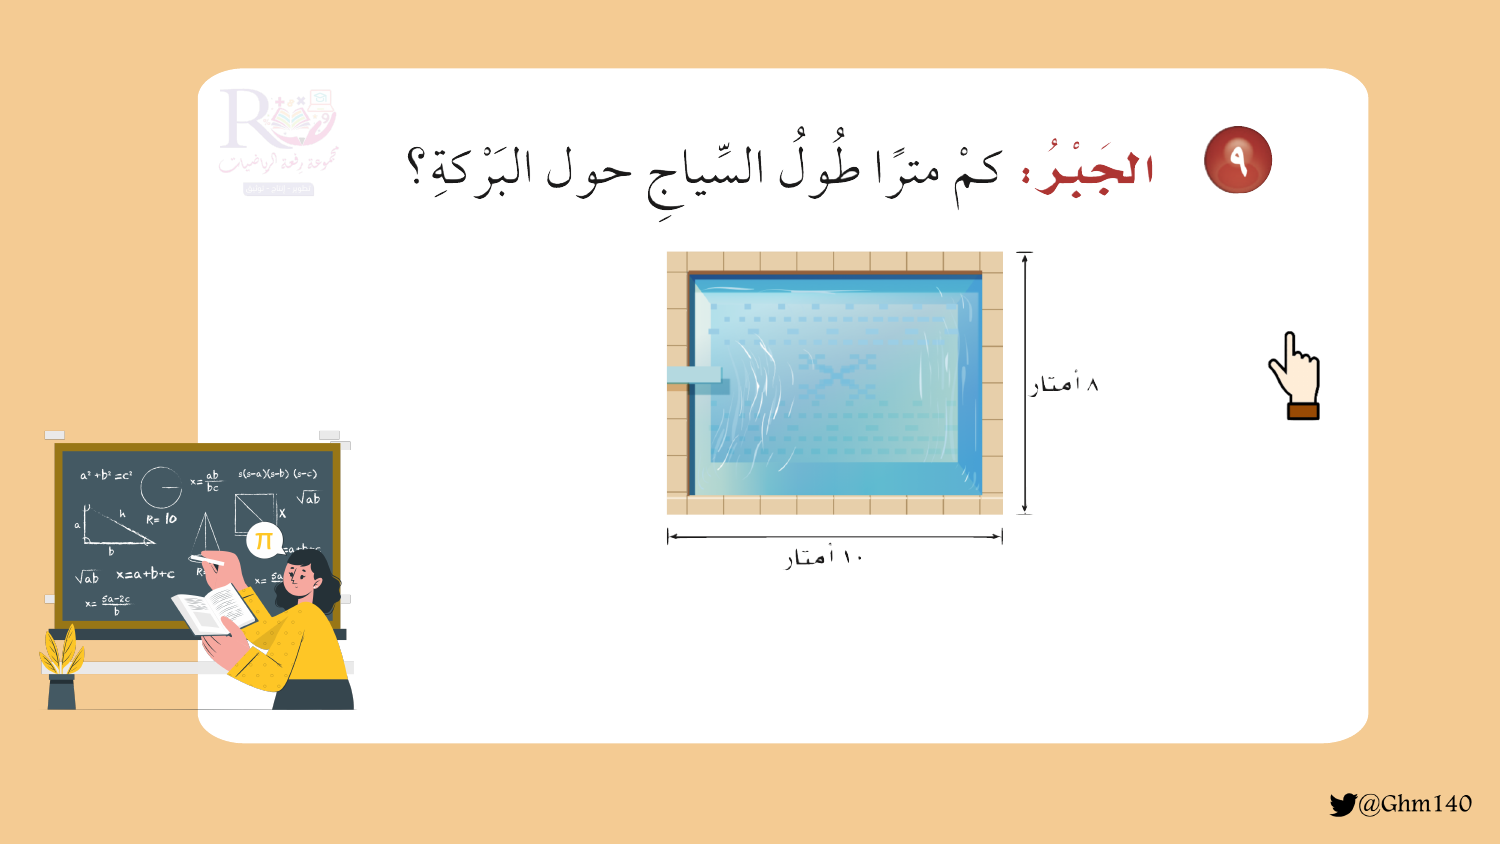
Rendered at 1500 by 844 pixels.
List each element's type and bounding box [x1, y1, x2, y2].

picture [10, 429, 385, 740]
picture [1306, 772, 1500, 829]
picture [407, 125, 1370, 571]
